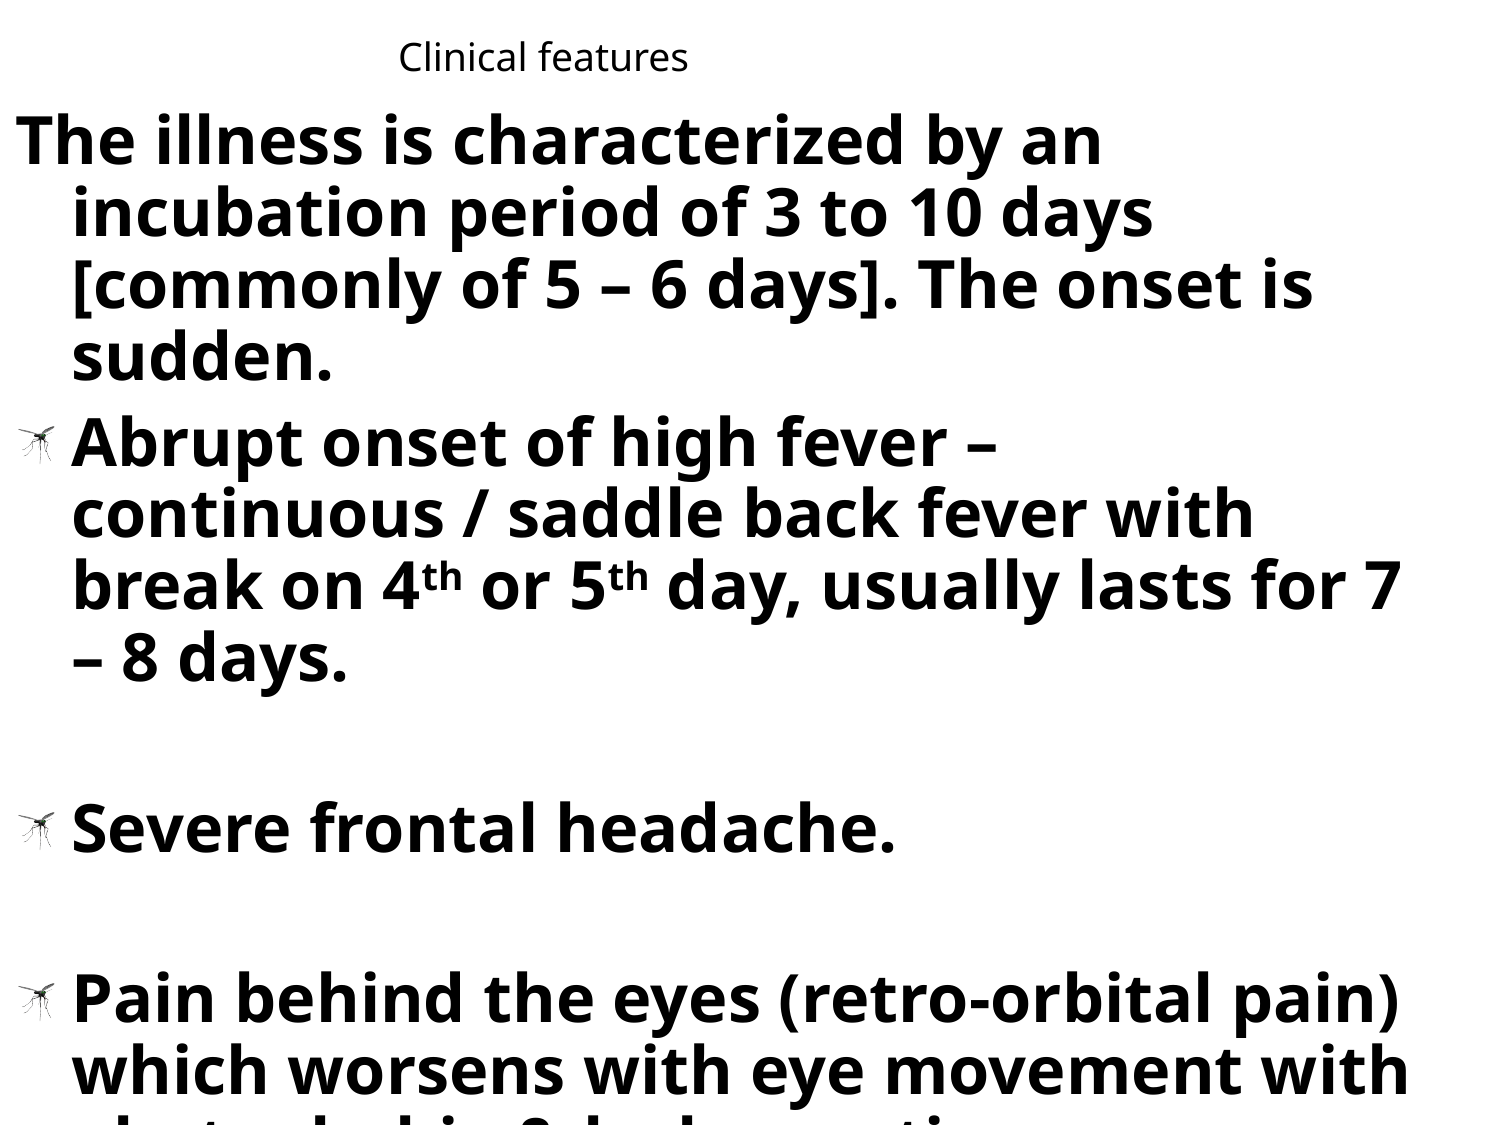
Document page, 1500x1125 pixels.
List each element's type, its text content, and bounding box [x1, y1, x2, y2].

list The illness is characterized by an incubation period of 3 to 10 days [commonly of 5 – 6 days]. The onset is sudden. Abrupt onset of high fever – continuous / saddle back fever with break on 4th or 5th day, usually lasts for 7 – 8 days. Severe frontal headache. Pain behind the eyes (retro-orbital pain) which worsens with eye movement with photophobia & lachrymation. Muscle and joint pains, backache, generalized pain. [0, 99, 1438, 1088]
picture [15, 969, 60, 1026]
title Clinical features [50, 24, 1038, 88]
picture [15, 412, 60, 469]
picture [15, 798, 60, 855]
